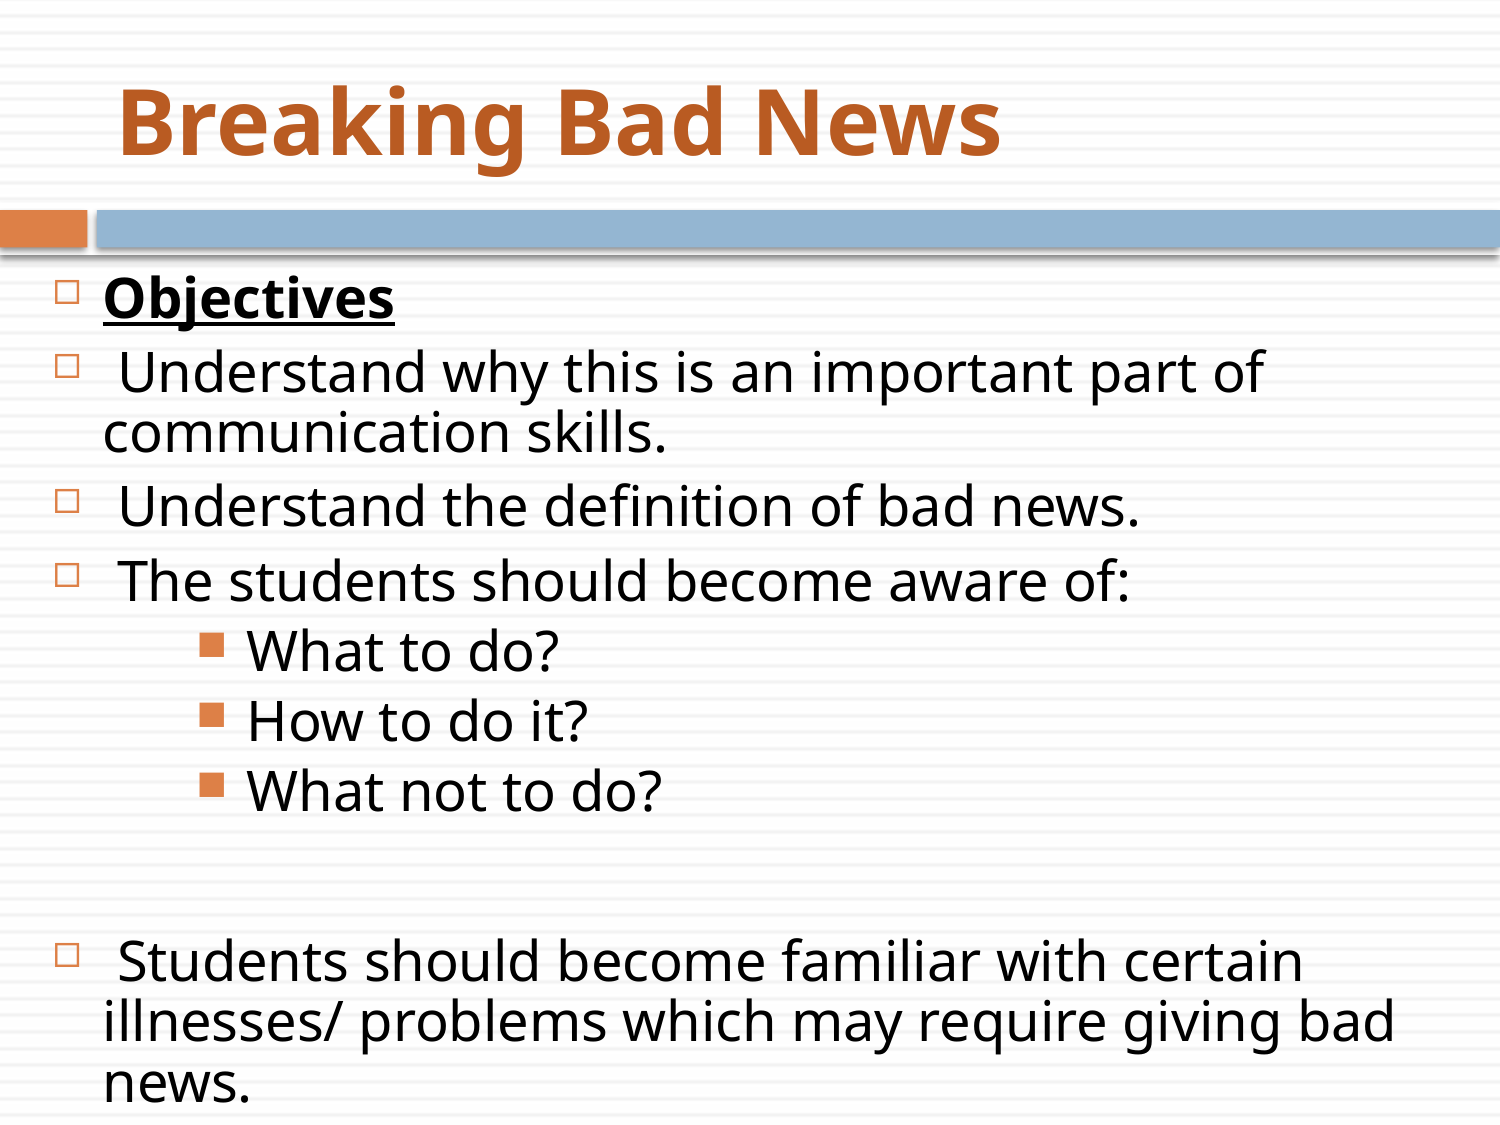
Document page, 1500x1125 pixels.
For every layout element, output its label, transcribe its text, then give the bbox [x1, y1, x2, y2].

list Objectives Understand why this is an important part of communication skills. Understand the definition of bad news. The students should become aware of: What to do? How to do it? What not to do? Students should become familiar with certain illnesses/ problems which may require giving bad news. [37, 262, 1438, 1125]
title Breaking Bad News [100, 37, 1438, 200]
